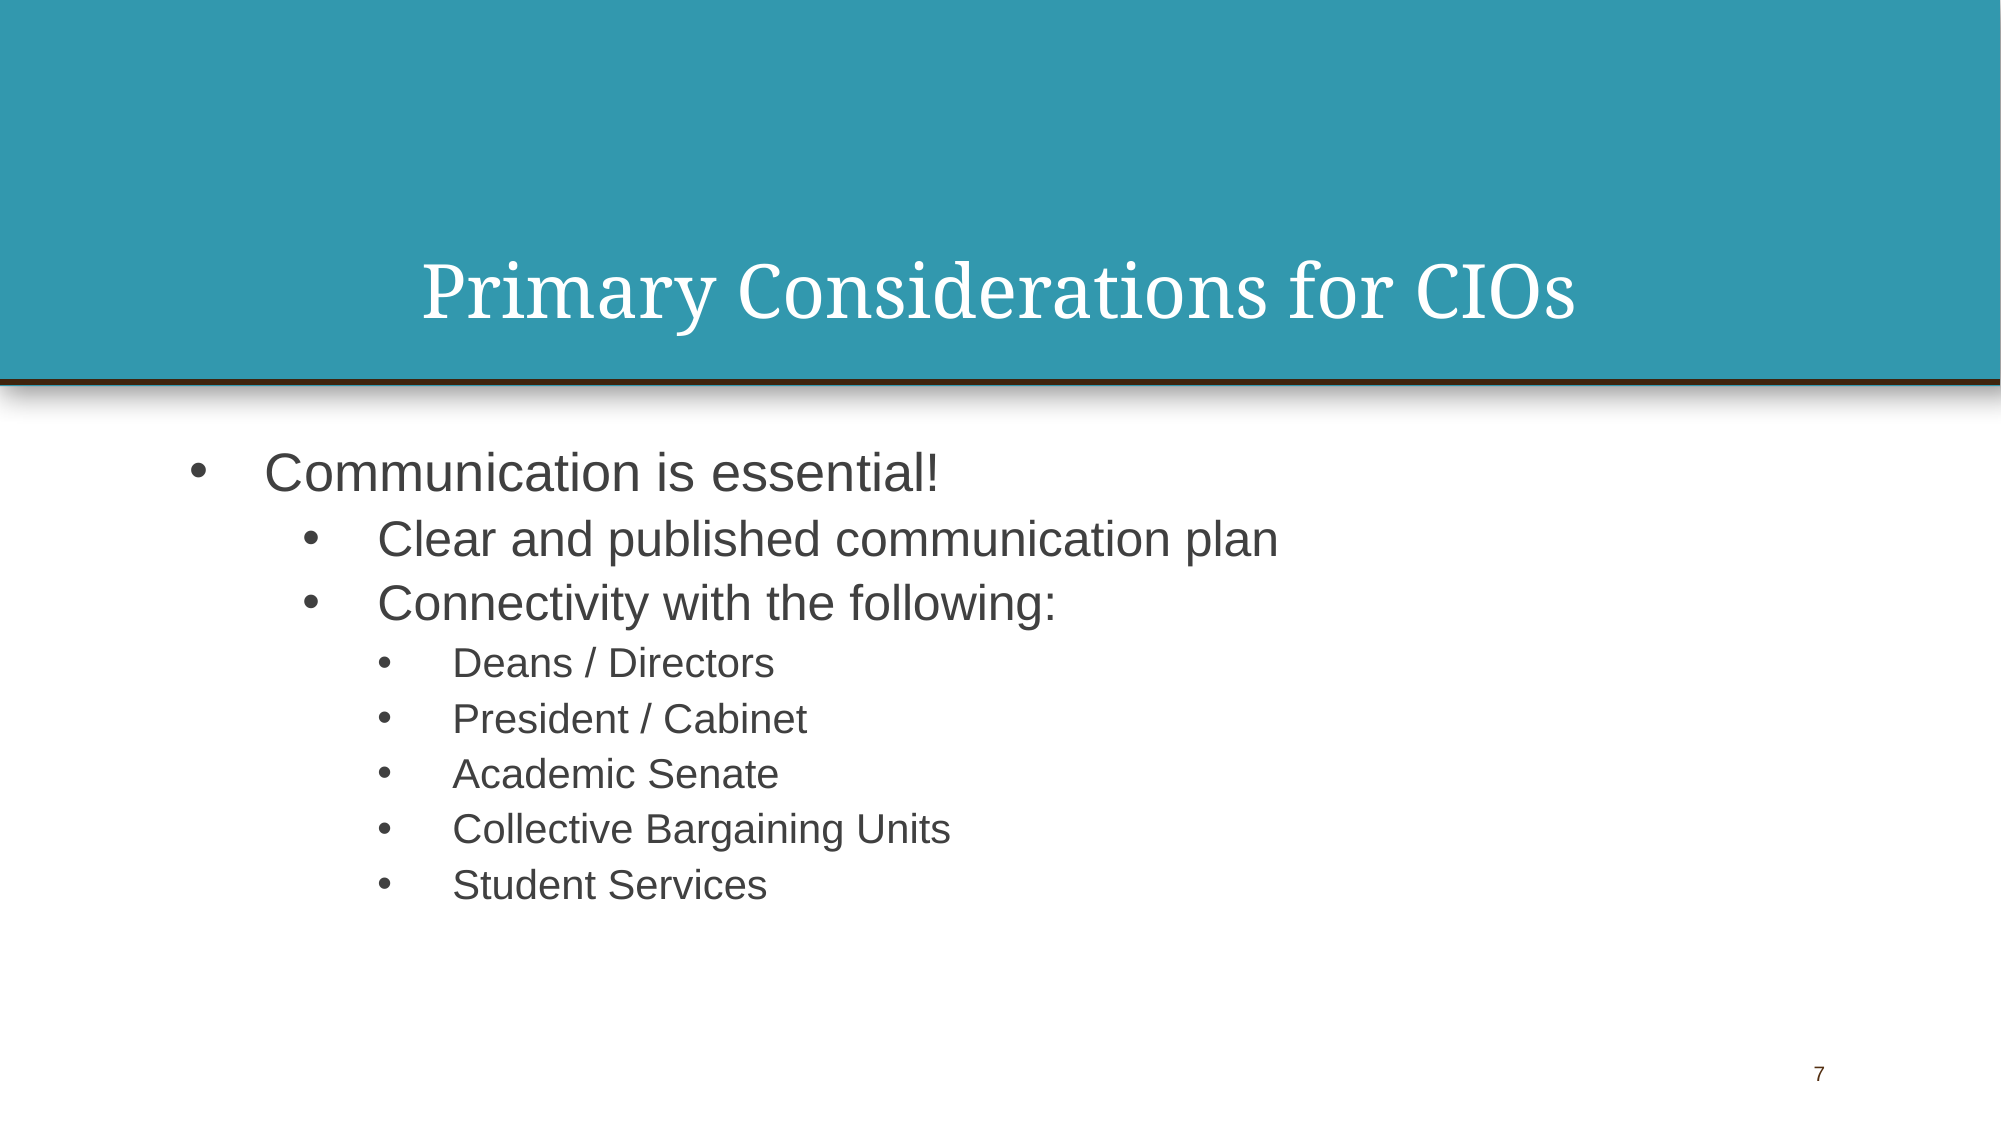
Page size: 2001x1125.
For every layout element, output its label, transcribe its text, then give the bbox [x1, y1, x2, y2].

list Communication is essential! Clear and published communication plan Connectivity with the following: Deans / Directors President / Cabinet Academic Senate Collective Bargaining Units Student Services [174, 436, 1825, 949]
title Primary Considerations for CIOs [174, 66, 1825, 343]
slide_number 7 [1374, 1042, 1825, 1103]
